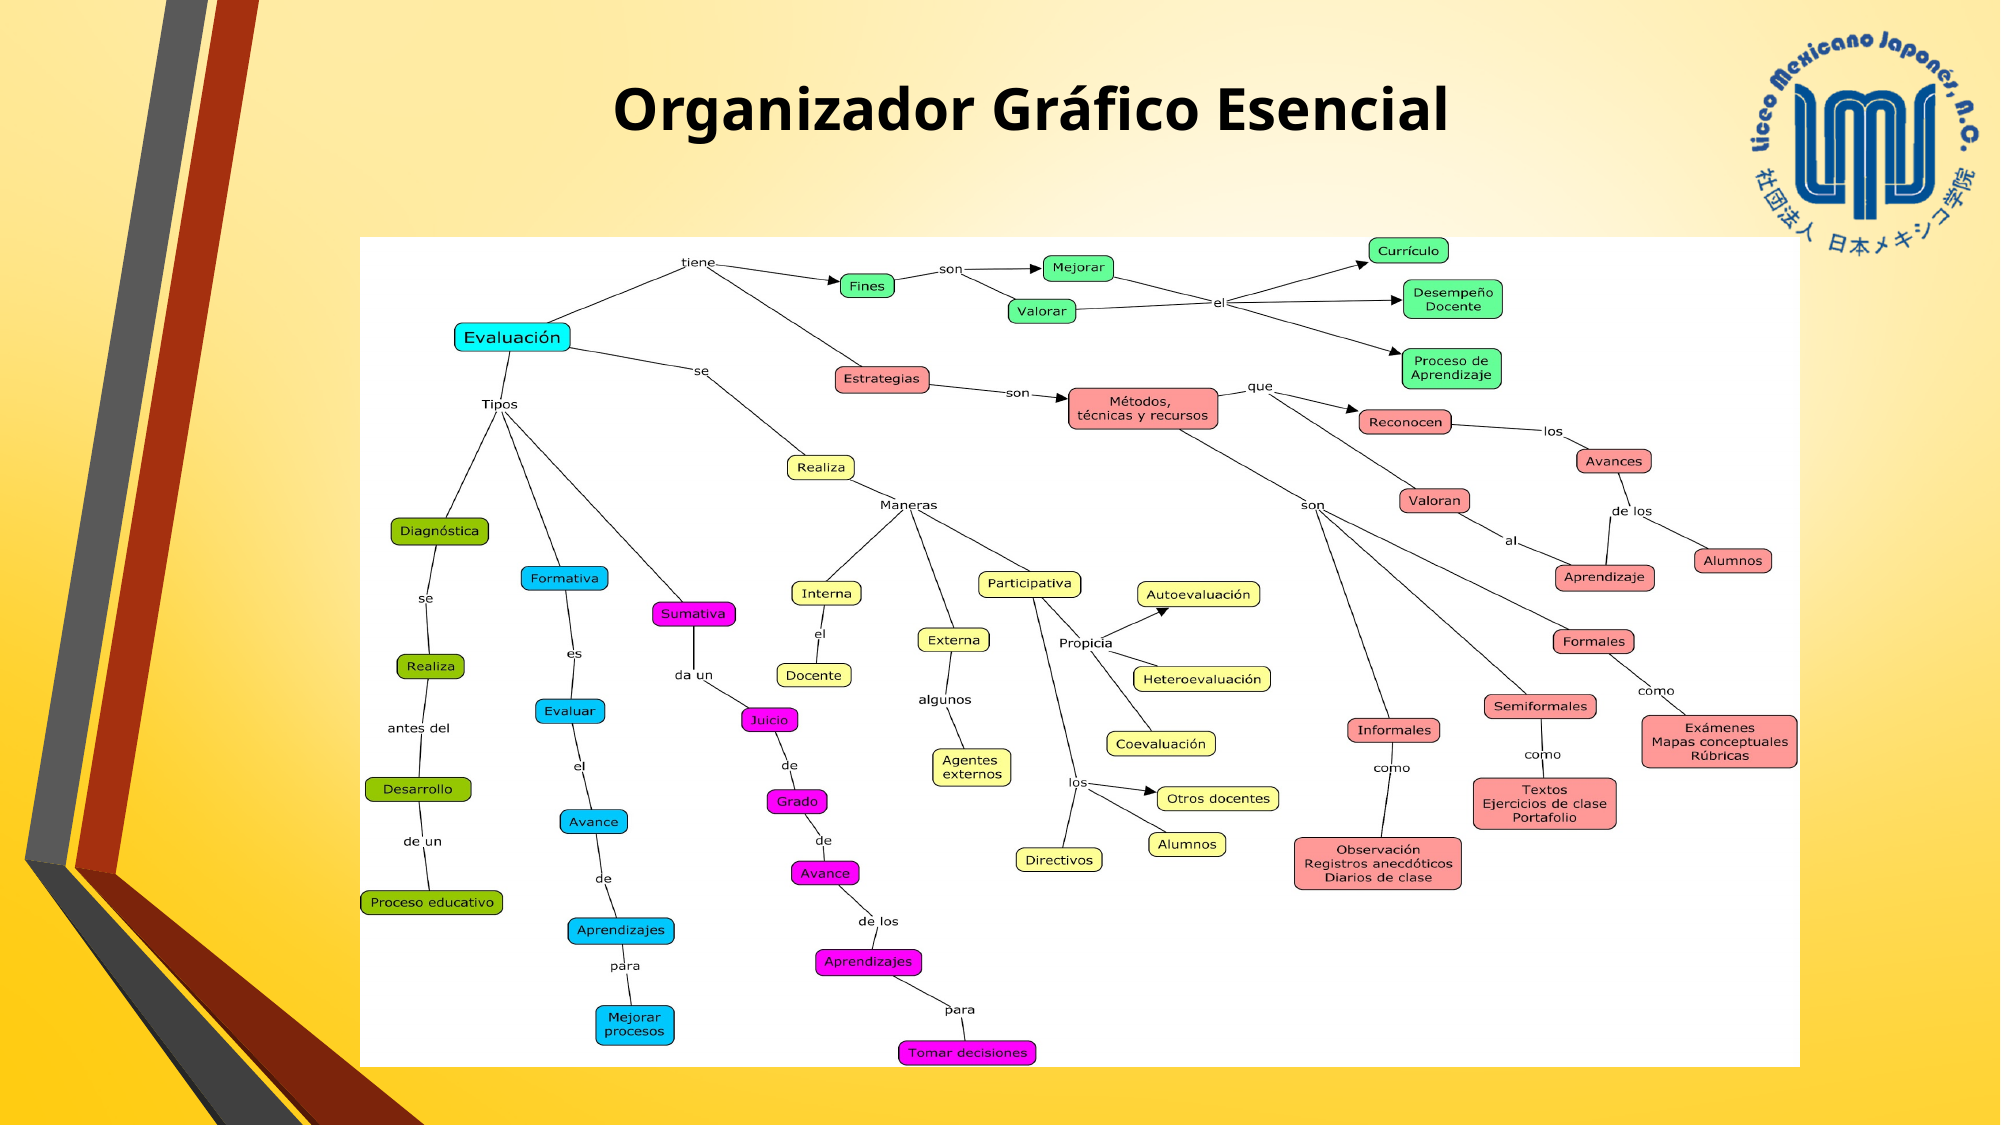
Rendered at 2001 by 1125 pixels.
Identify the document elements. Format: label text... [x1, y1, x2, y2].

picture [359, 24, 1984, 1067]
text_box Organizador Gráfico Esencial [360, 64, 1704, 150]
